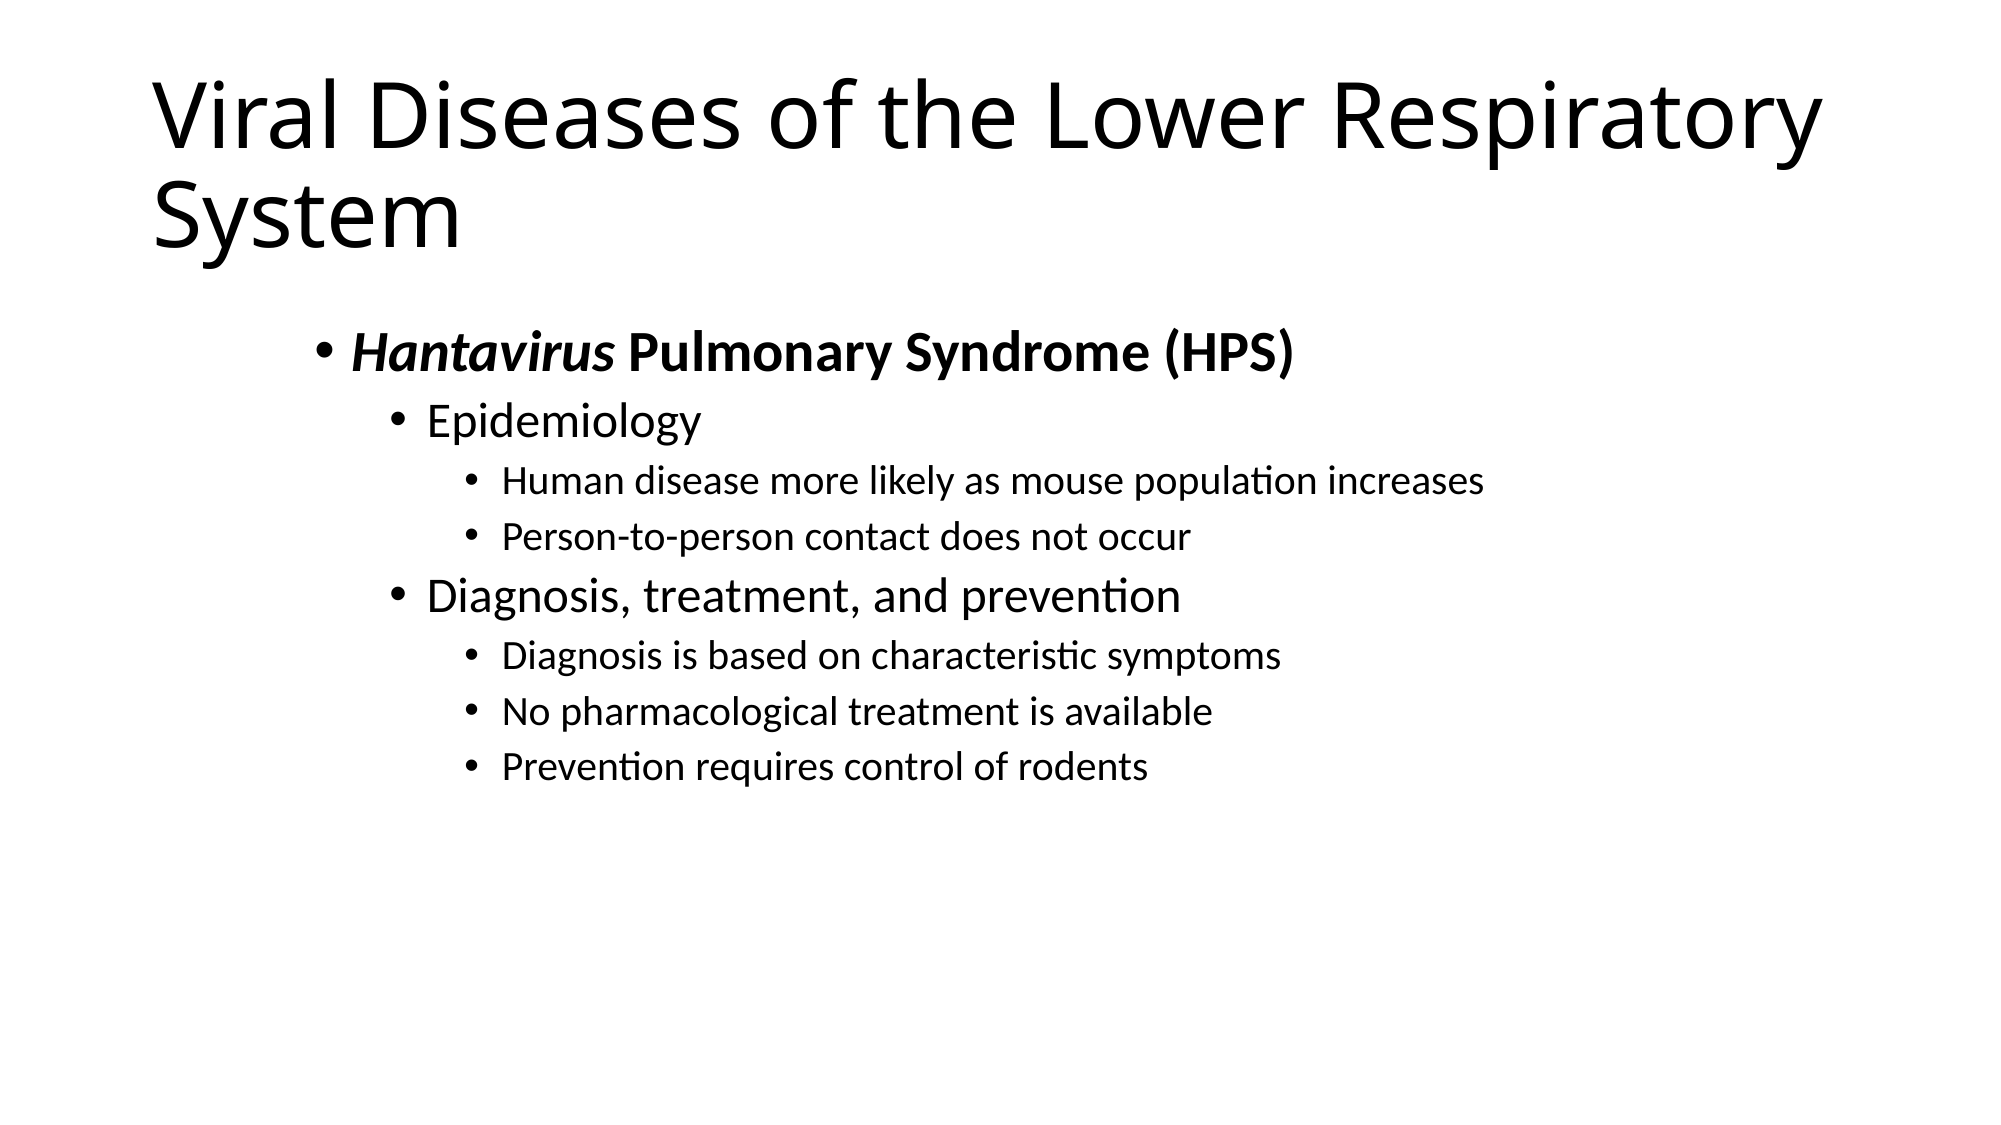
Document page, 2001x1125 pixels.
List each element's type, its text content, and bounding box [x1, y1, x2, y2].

list Hantavirus Pulmonary Syndrome (HPS) Epidemiology Human disease more likely as mouse population increases Person-to-person contact does not occur Diagnosis, treatment, and prevention Diagnosis is based on characteristic symptoms No pharmacological treatment is available Prevention requires control of rodents [299, 313, 1700, 1063]
title Viral Diseases of the Lower Respiratory System [137, 59, 1863, 278]
